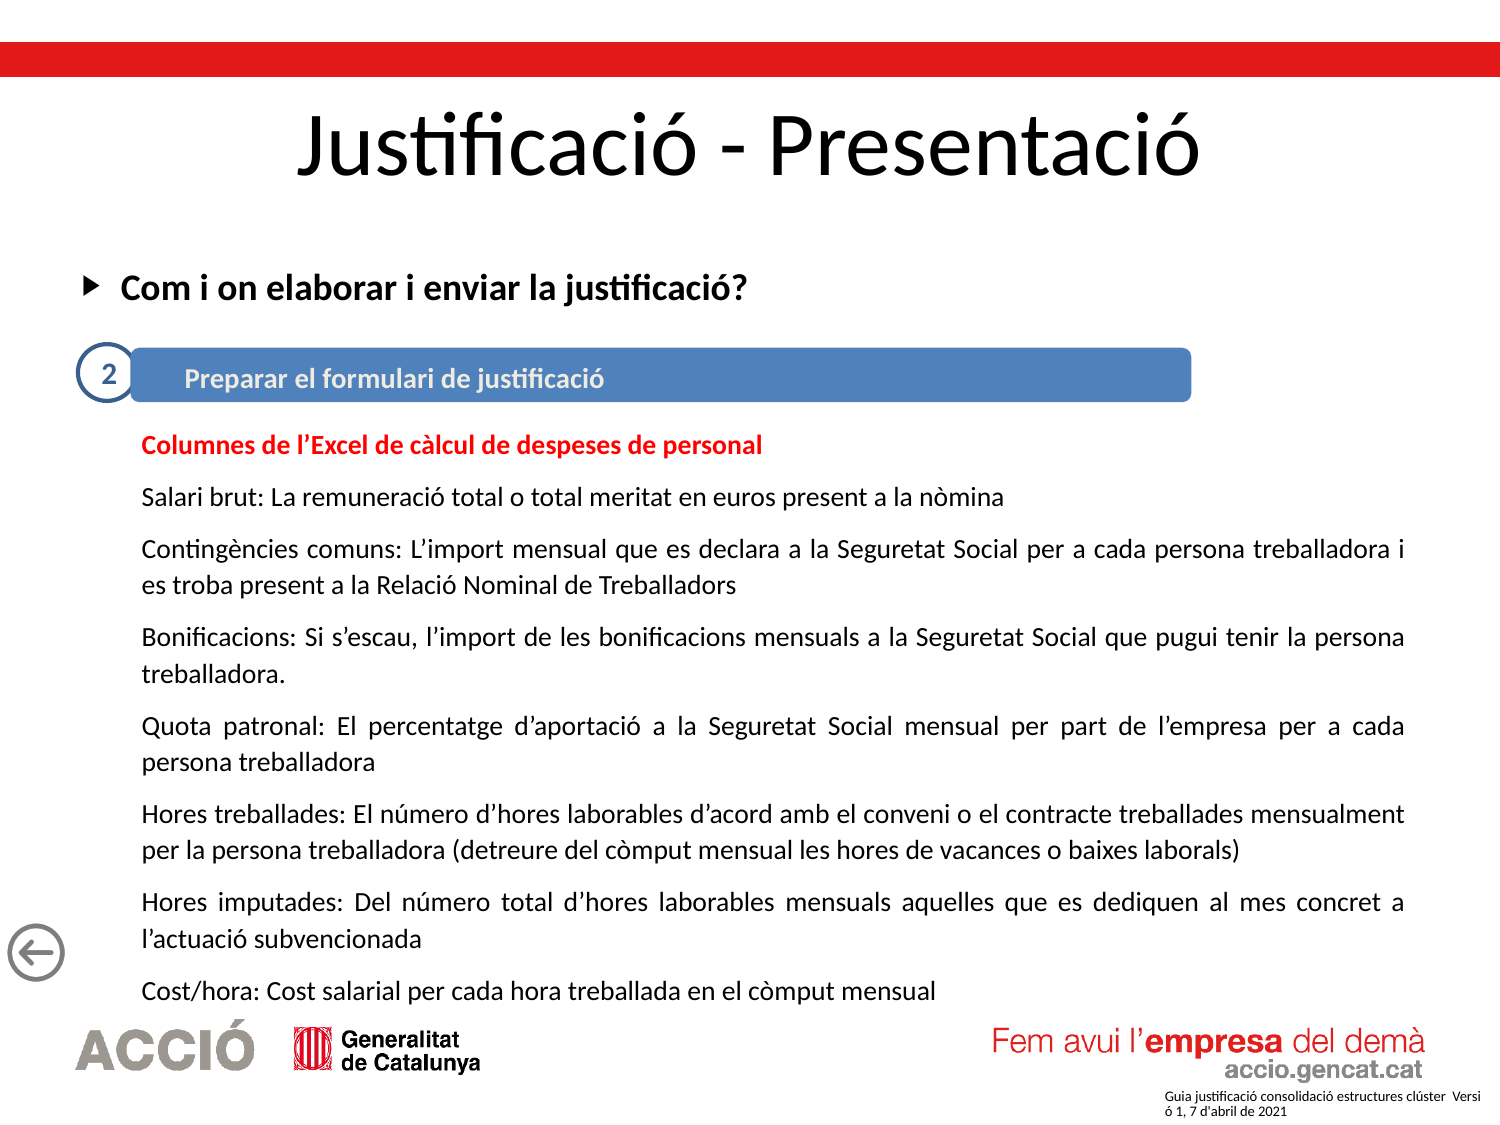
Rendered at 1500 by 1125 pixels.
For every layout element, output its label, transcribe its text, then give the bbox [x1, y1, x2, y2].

text_box Preparar el formulari de justificació [130, 347, 1192, 403]
picture [75, 1019, 480, 1075]
picture [0, 42, 1500, 77]
picture [993, 1027, 1425, 1079]
text_box Columnes de l’Excel de càlcul de despeses de personal Salari brut: La remuneració total o total meritat en euros present a la nòmina Contingències comuns: L’import mensual que es declara a la Seguretat Social per a cada persona treballadora i es troba present a la Relació Nominal de Treballadors Bonificacions: Si s’escau, l’import de les bonificacions mensuals a la Seguretat Social que pugui tenir la persona treballadora. Quota patronal: El percentatge d’aportació a la Seguretat Social mensual per part de l’empresa per a cada persona treballadora Hores treballades: El número d’hores laborables d’acord amb el conveni o el contracte treballades mensualment per la persona treballadora (detreure del còmput mensual les hores de vacances o baixes laborals) Hores imputades: Del número total d’hores laborables mensuals aquelles que es dediquen al mes concret a l’actuació subvencionada Cost/hora: Cost salarial per cada hora treballada en el còmput mensual [130, 405, 1418, 1024]
picture [0, 916, 72, 989]
picture [78, 272, 105, 299]
footer Guia justificació consolidació estructures clúster Versió 1, 7 d'abril de 2021 [1149, 1079, 1500, 1103]
title Justificació - Presentació [75, 45, 1425, 233]
text_box 2 [75, 342, 131, 404]
text_box Com i on elaborar i enviar la justificació? [63, 255, 1154, 316]
